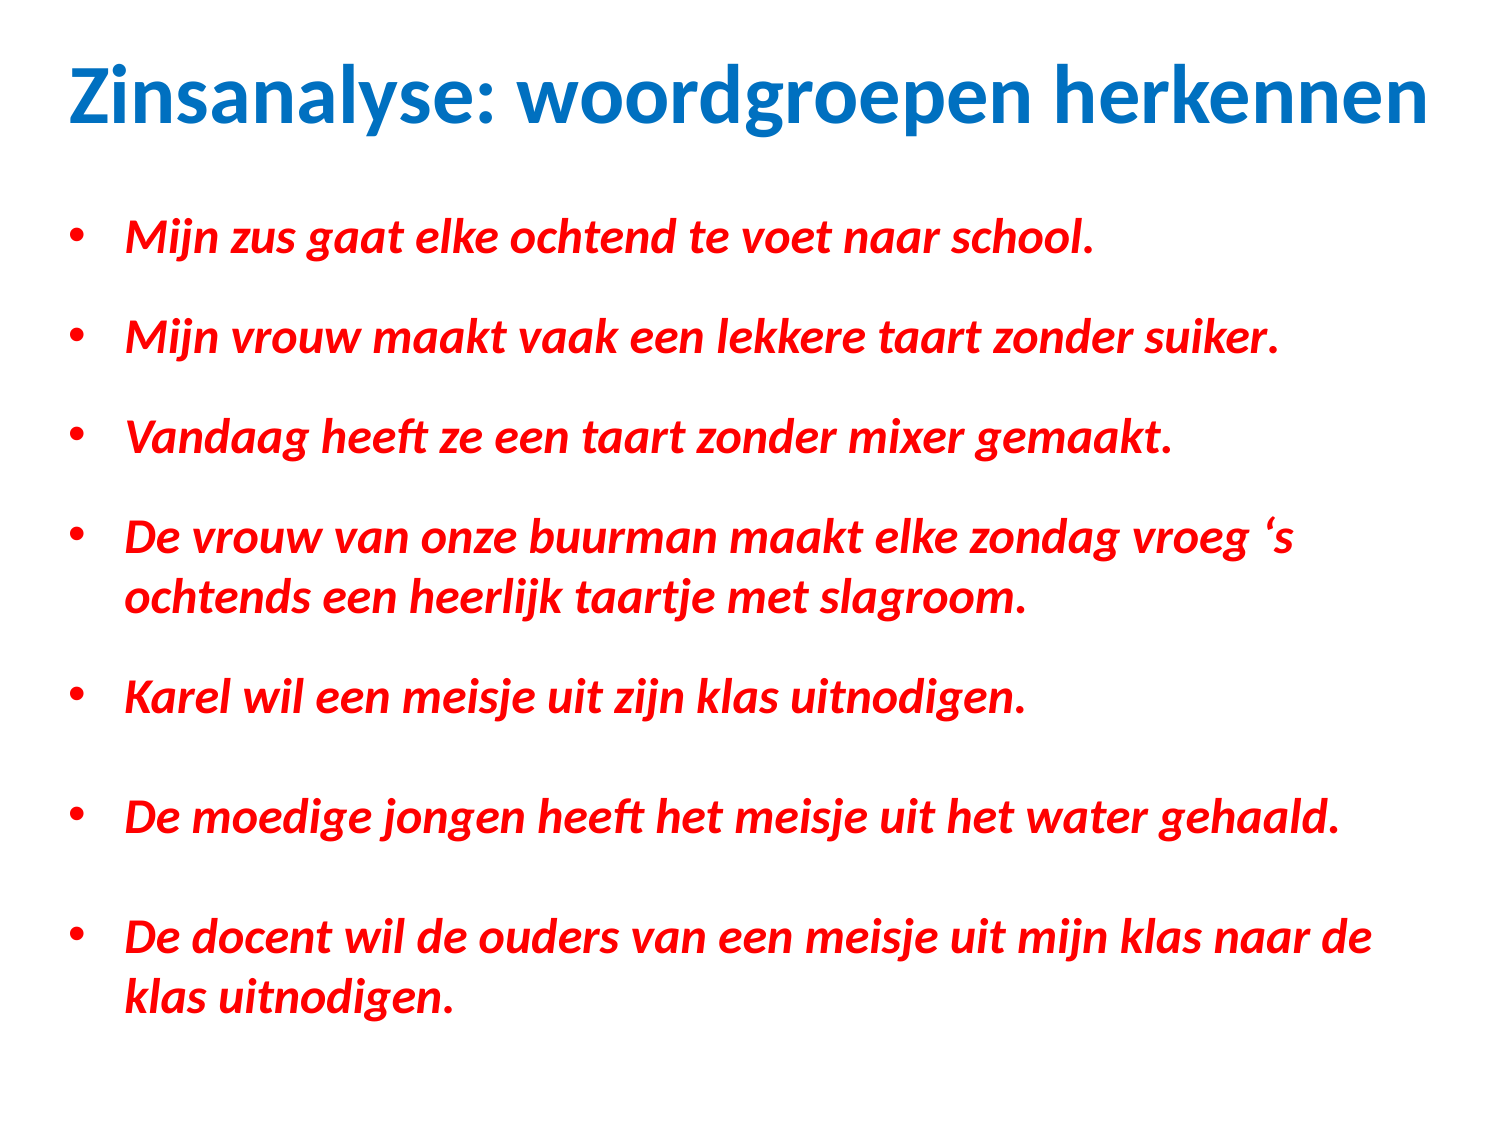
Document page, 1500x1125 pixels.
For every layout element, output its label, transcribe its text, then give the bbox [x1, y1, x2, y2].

list Mijn zus gaat elke ochtend te voet naar school. Mijn vrouw maakt vaak een lekkere taart zonder suiker. Vandaag heeft ze een taart zonder mixer gemaakt. De vrouw van onze buurman maakt elke zondag vroeg ‘s ochtends een heerlijk taartje met slagroom. Karel wil een meisje uit zijn klas uitnodigen. De moedige jongen heeft het meisje uit het water gehaald. De docent wil de ouders van een meisje uit mijn klas naar de klas uitnodigen. [53, 196, 1471, 1094]
title Zinsanalyse: woordgroepen herkennen [29, 30, 1471, 149]
